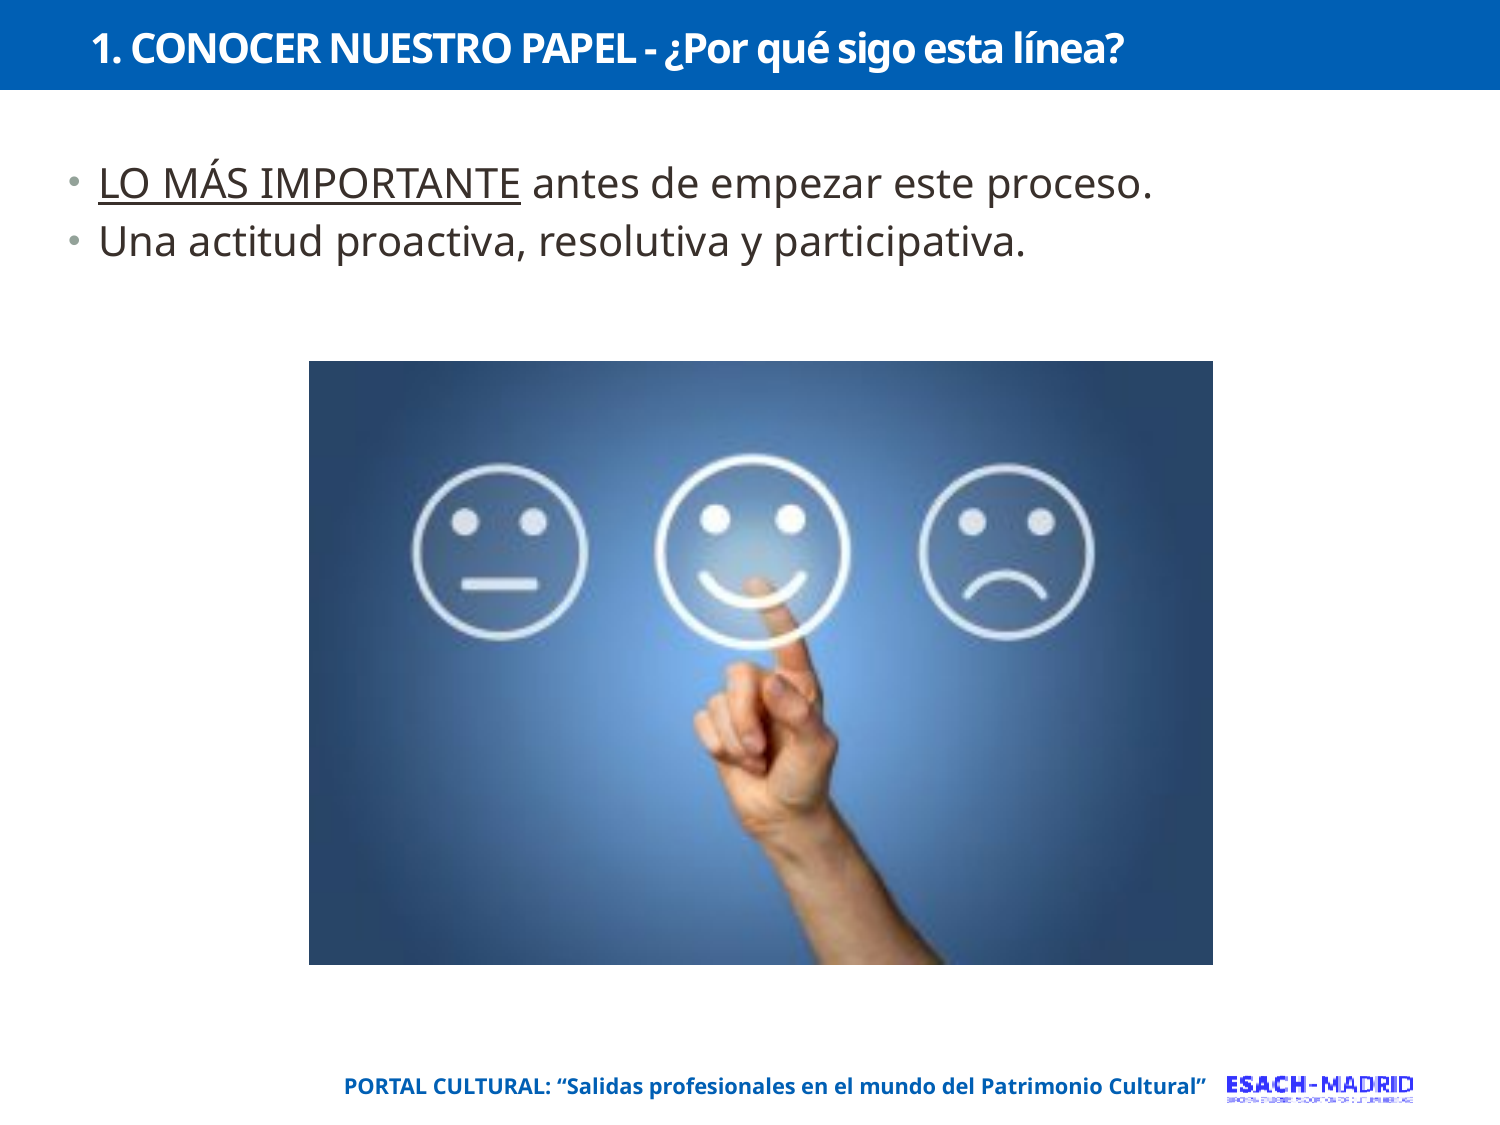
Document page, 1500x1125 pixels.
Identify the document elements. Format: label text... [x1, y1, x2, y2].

list LO MÁS IMPORTANTE antes de empezar este proceso. Una actitud proactiva, resolutiva y participativa. [53, 149, 1471, 892]
picture [308, 361, 1214, 965]
picture [1222, 1063, 1429, 1118]
title 1. CONOCER NUESTRO PAPEL - ¿Por qué sigo esta línea? [75, 4, 1425, 90]
